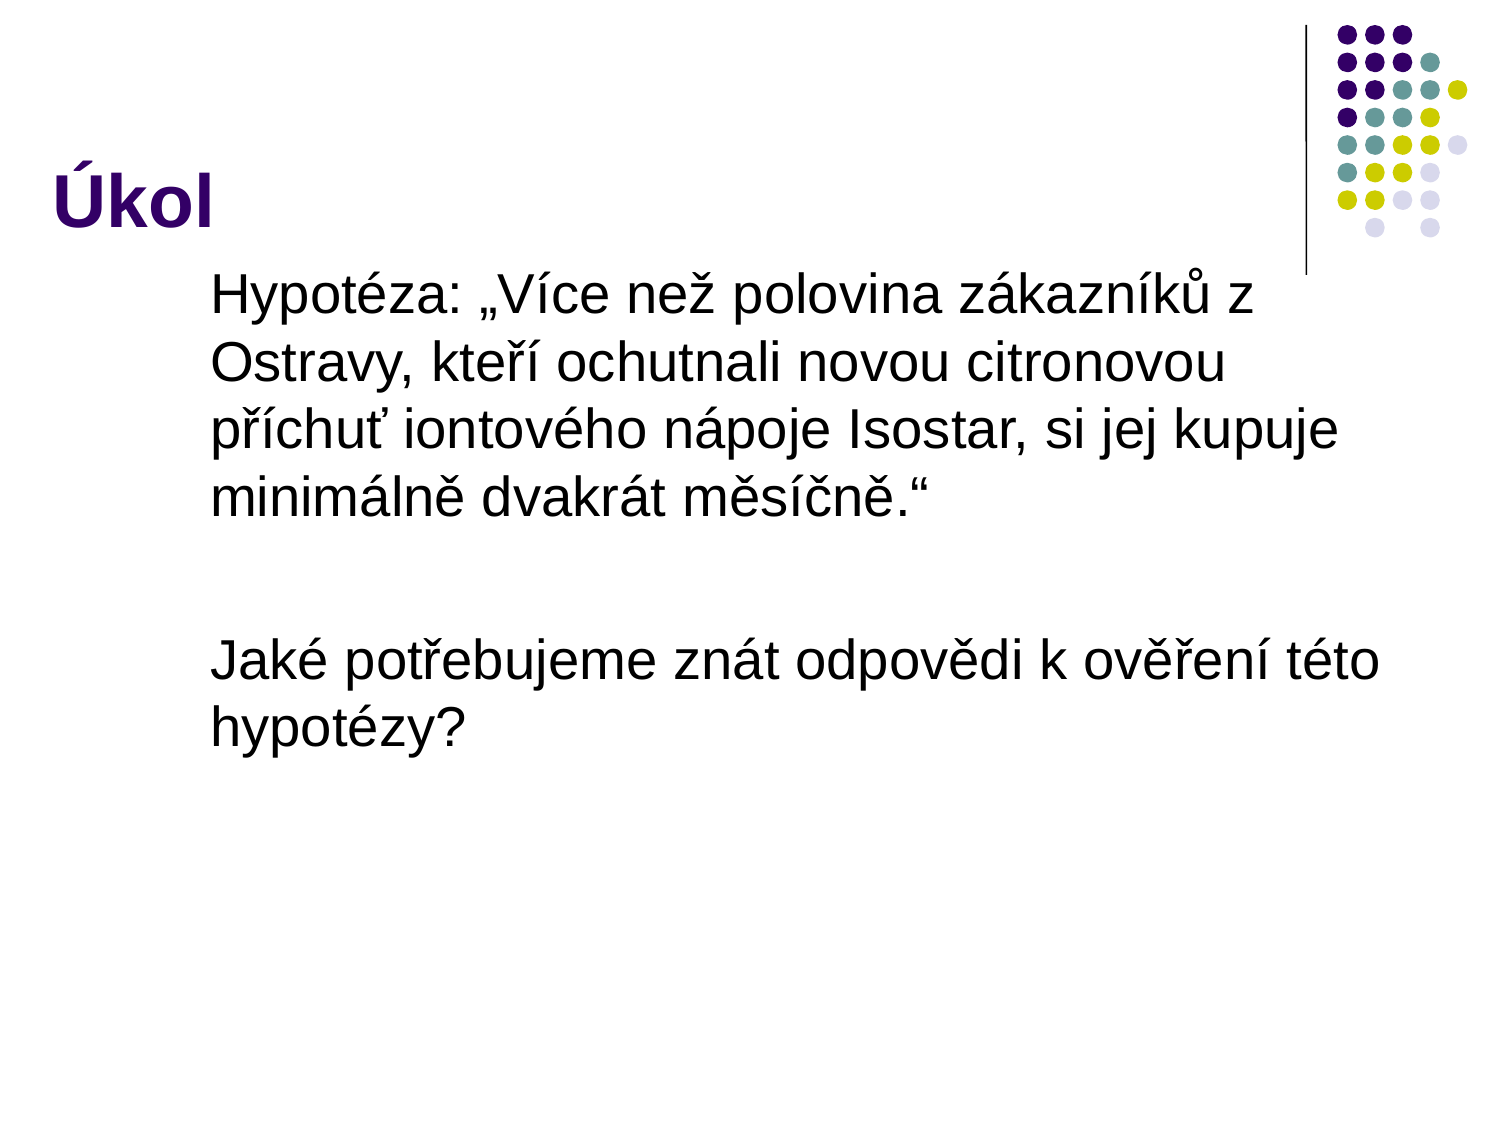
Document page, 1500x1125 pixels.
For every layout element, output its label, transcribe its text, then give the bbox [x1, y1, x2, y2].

list Hypotéza: „Více než polovina zákazníků z Ostravy, kteří ochutnali novou citronovou příchuť iontového nápoje Isostar, si jej kupuje minimálně dvakrát měsíčně.“ Jaké potřebujeme znát odpovědi k ověření této hypotézy? [187, 249, 1400, 974]
title Úkol [37, 37, 1300, 250]
